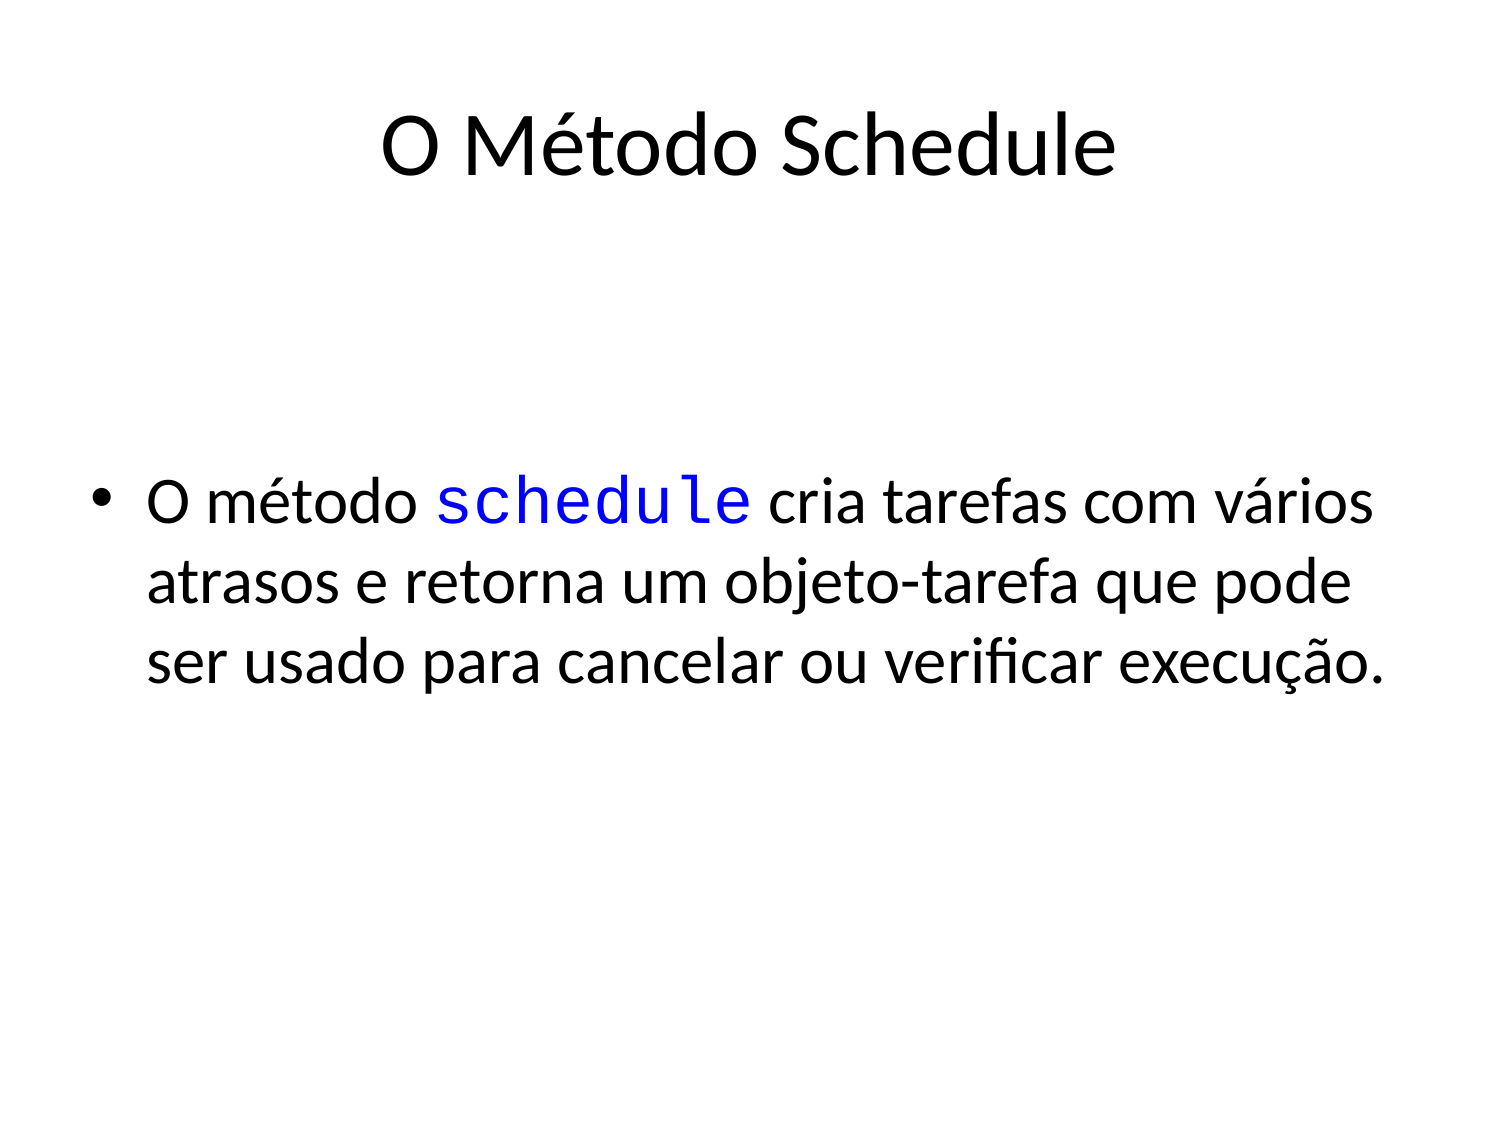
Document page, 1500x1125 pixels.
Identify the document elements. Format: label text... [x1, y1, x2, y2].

list O método schedule cria tarefas com vários atrasos e retorna um objeto-tarefa que pode ser usado para cancelar ou verificar execução. [75, 262, 1425, 1005]
title O Método Schedule [75, 45, 1425, 233]
